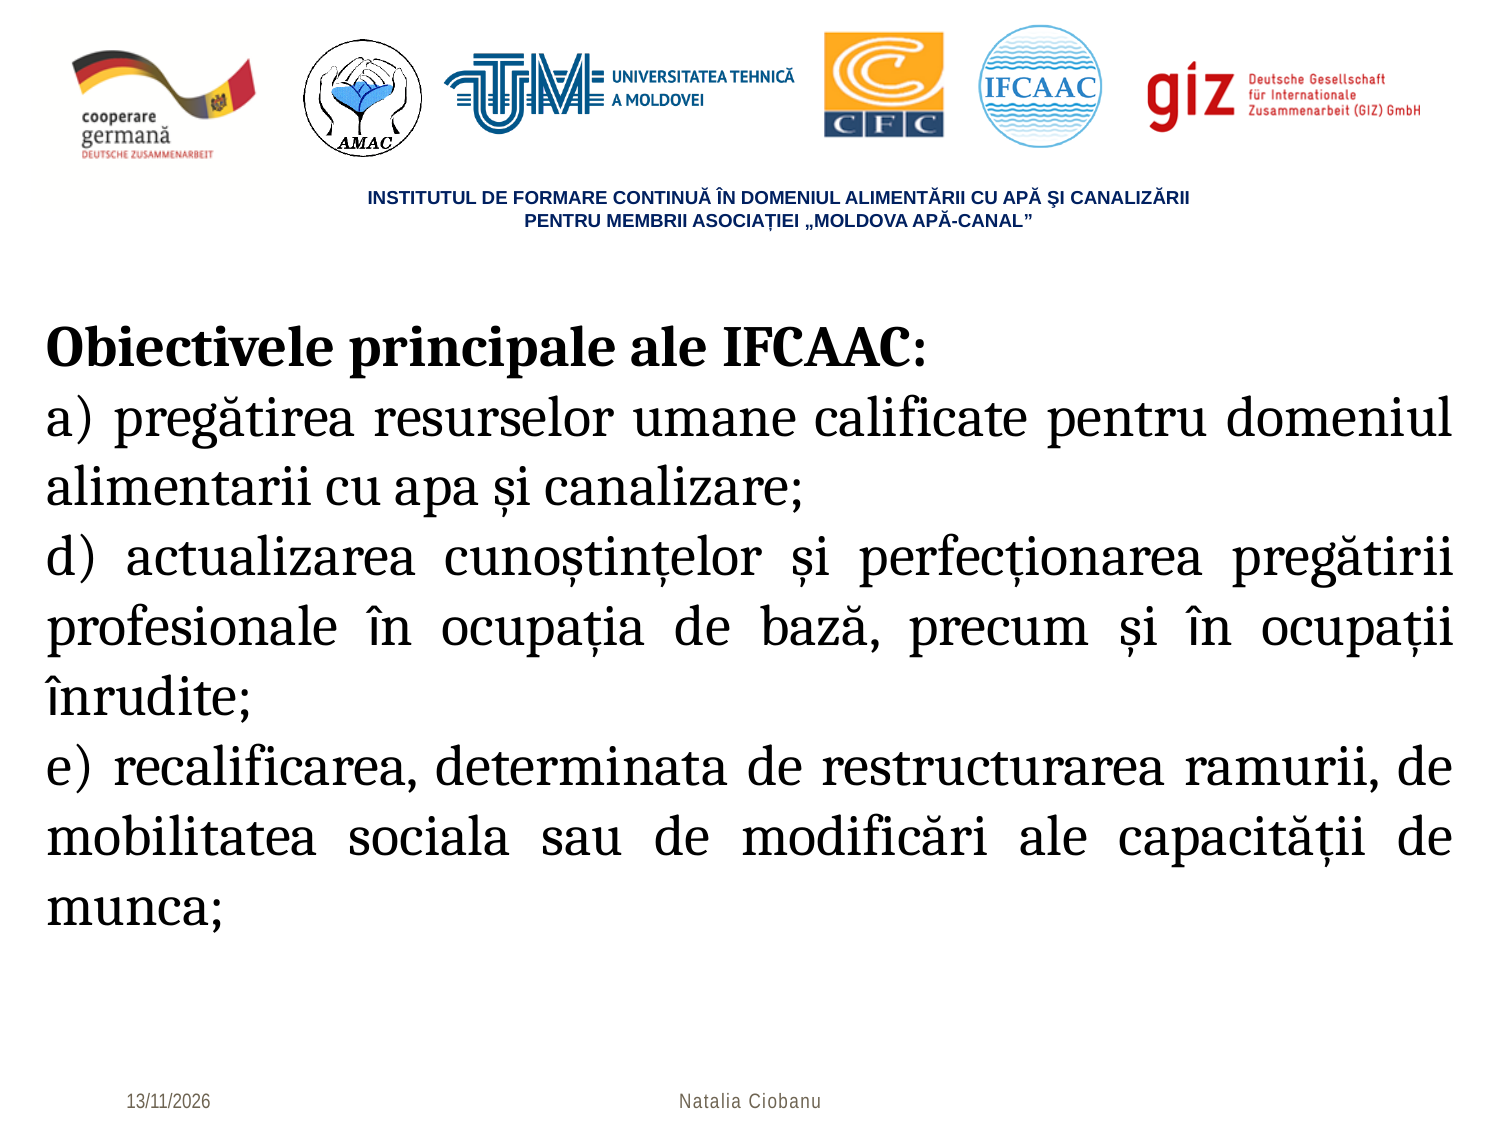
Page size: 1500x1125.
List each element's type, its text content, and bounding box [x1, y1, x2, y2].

footer Natalia Ciobanu [469, 1079, 1031, 1121]
picture [1136, 55, 1435, 147]
picture [434, 47, 800, 140]
picture [303, 38, 422, 158]
picture [31, 7, 300, 213]
picture [970, 16, 1109, 154]
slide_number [111, 1079, 325, 1121]
text_box INSTITUTUL DE FORMARE CONTINUĂ ÎN DOMENIUL ALIMENTĂRII CU APĂ ŞI CANALIZĂRII PENTRU MEMBRII ASOCIAȚIEI „MOLDOVA APĂ-CANAL” [190, 128, 1366, 239]
picture [822, 23, 948, 149]
list Obiectivele principale ale IFCAAC: a) pregătirea resurselor umane calificate pentru domeniul alimentarii cu apa şi canalizare; d) actualizarea cunoștințelor şi perfecționarea pregătirii profesionale în ocupația de bază, precum şi în ocupații înrudite; e) recalificarea, determinata de restructurarea ramurii, de mobilitatea sociala sau de modificări ale capacității de munca; [31, 295, 1471, 950]
